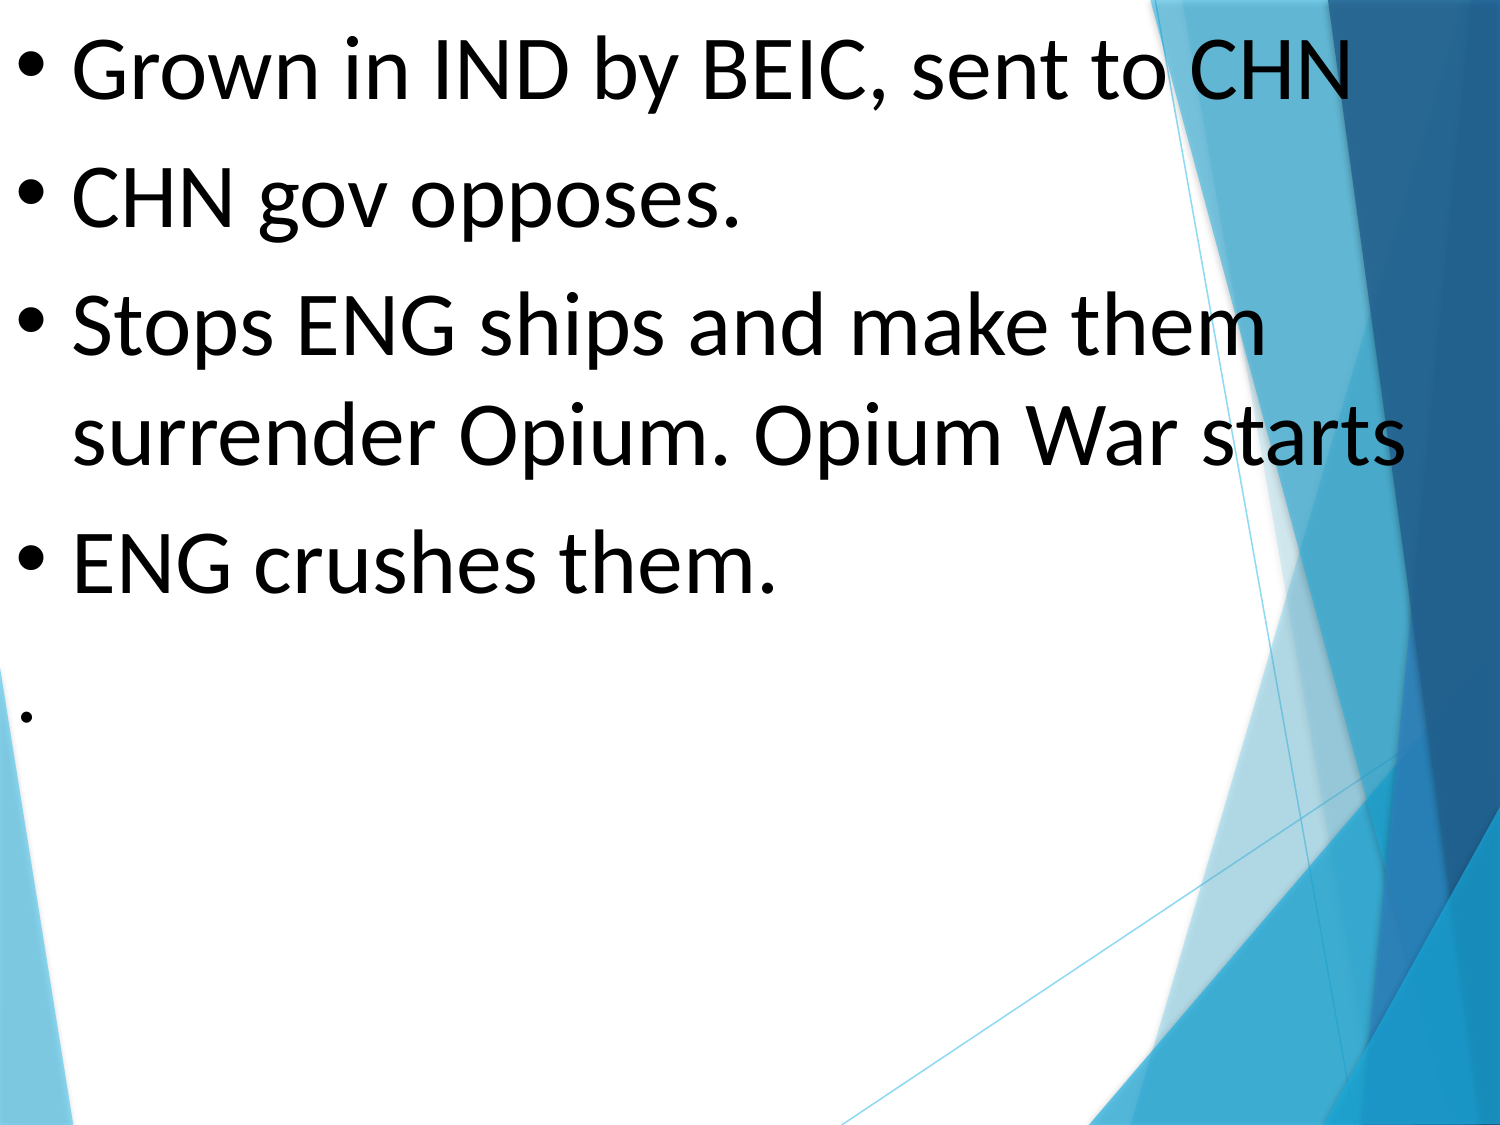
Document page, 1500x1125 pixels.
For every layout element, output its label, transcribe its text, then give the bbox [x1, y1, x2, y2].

list Grown in IND by BEIC, sent to CHN CHN gov opposes. Stops ENG ships and make them surrender Opium. Opium War starts ENG crushes them. . [0, 0, 1500, 1125]
